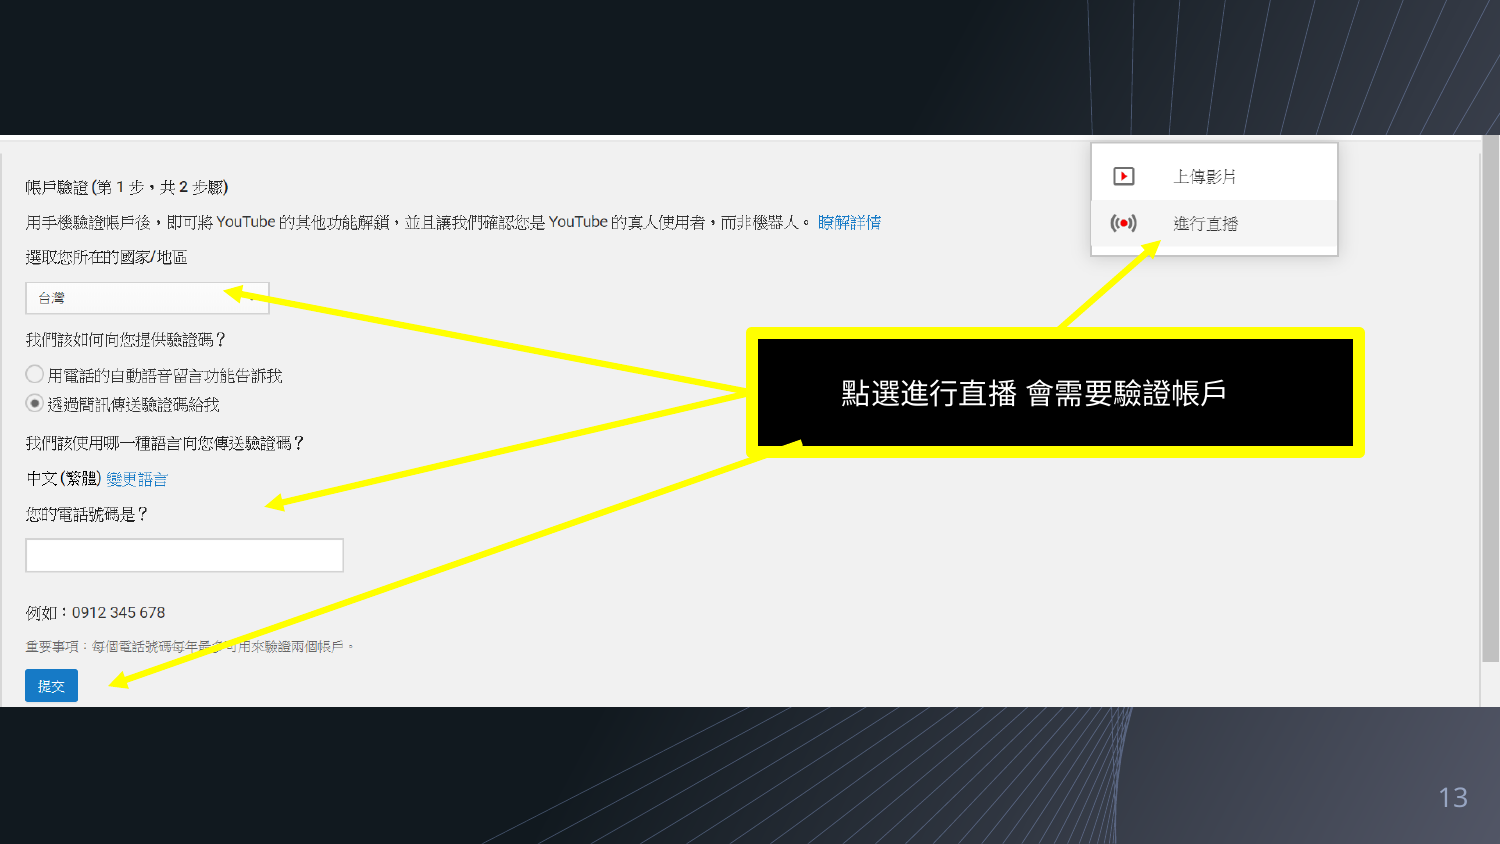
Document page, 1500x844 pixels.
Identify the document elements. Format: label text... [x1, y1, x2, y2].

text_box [107, 442, 802, 687]
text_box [222, 290, 752, 393]
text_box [264, 392, 752, 440]
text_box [1055, 239, 1162, 333]
slide_number ‹#› [1378, 766, 1469, 832]
picture [0, 135, 1500, 707]
